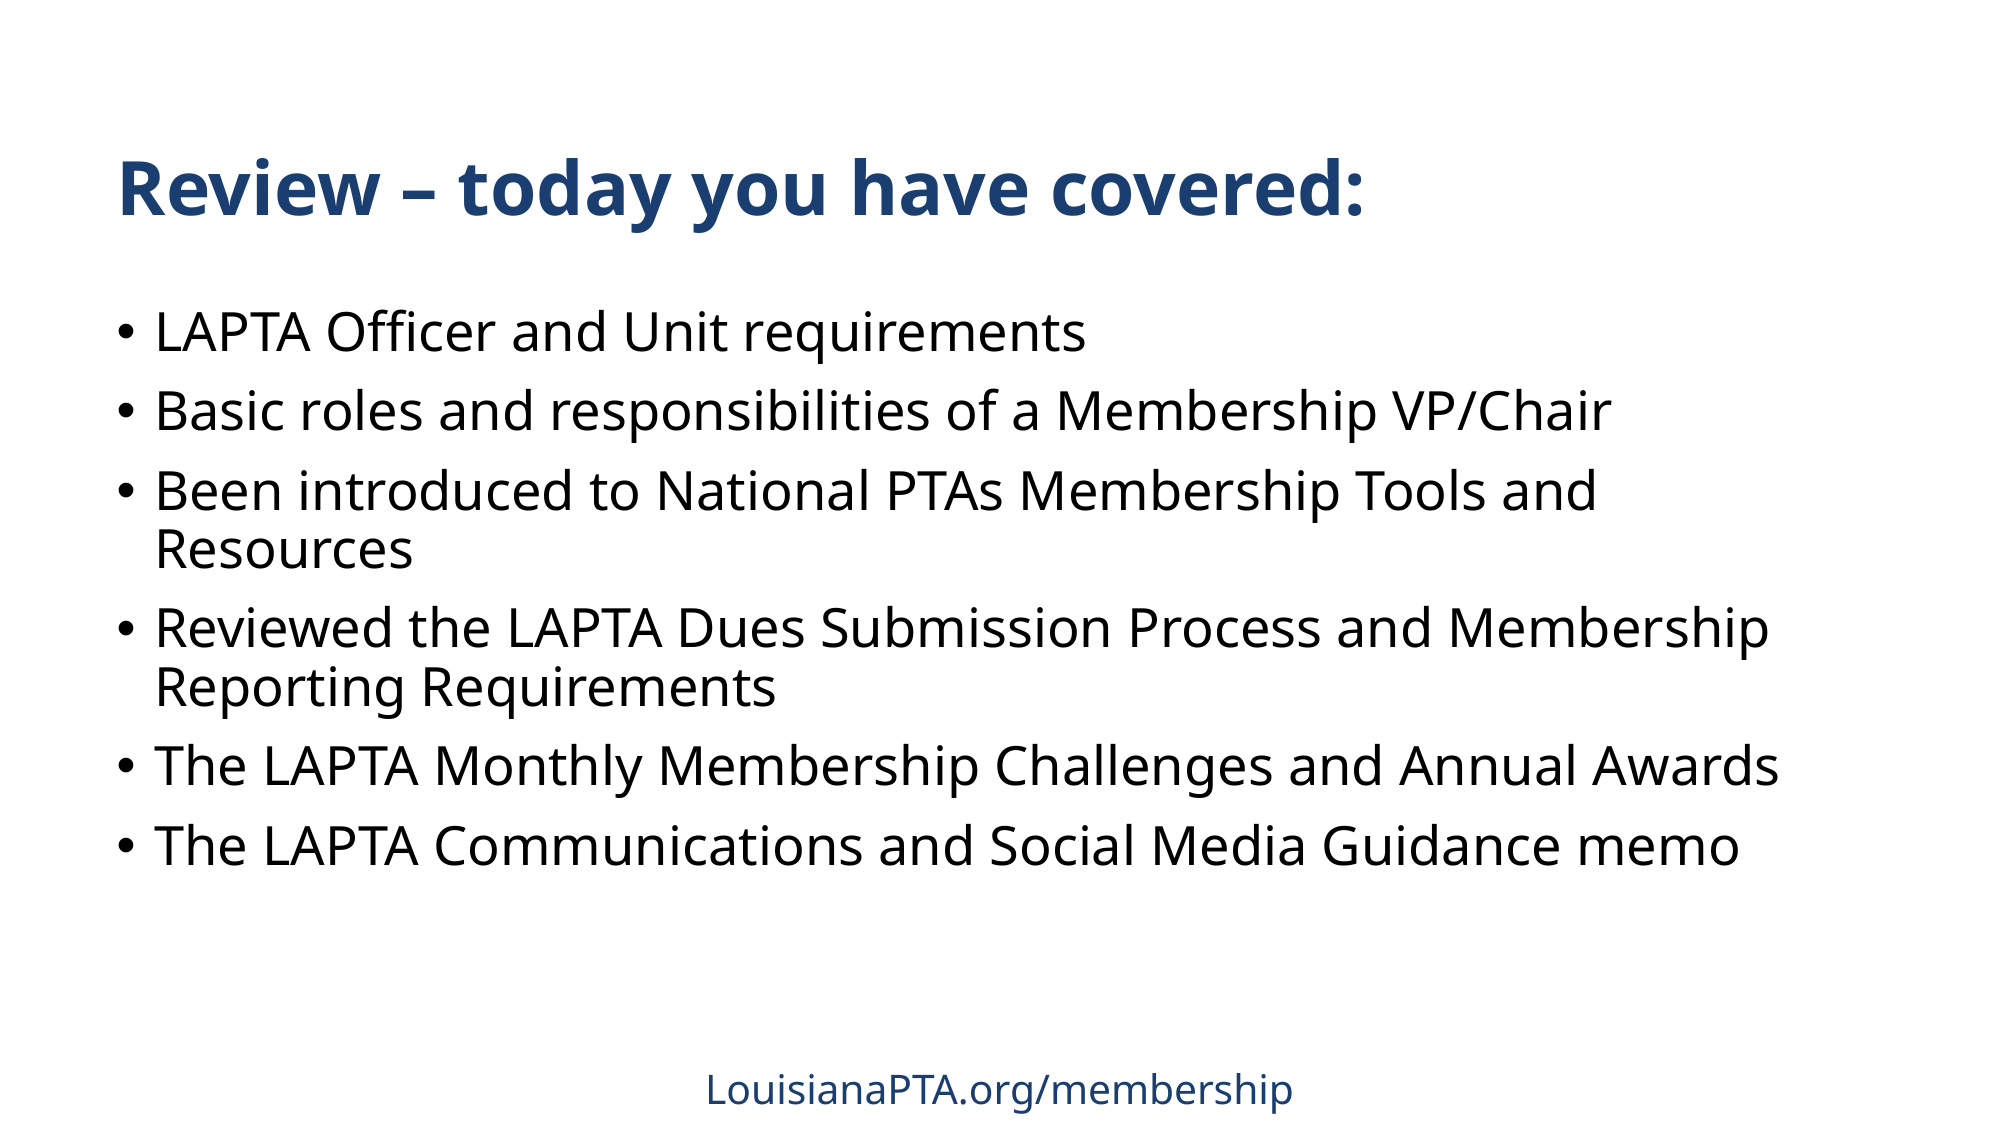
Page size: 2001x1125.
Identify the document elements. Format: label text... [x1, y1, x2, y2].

list LAPTA Officer and Unit requirements Basic roles and responsibilities of a Membership VP/Chair Been introduced to National PTAs Membership Tools and Resources Reviewed the LAPTA Dues Submission Process and Membership Reporting Requirements The LAPTA Monthly Membership Challenges and Annual Awards The LAPTA Communications and Social Media Guidance memo [101, 297, 1879, 1014]
text_box LouisianaPTA.org/membership [0, 1061, 2000, 1122]
title Review – today you have covered: [101, 67, 1451, 297]
